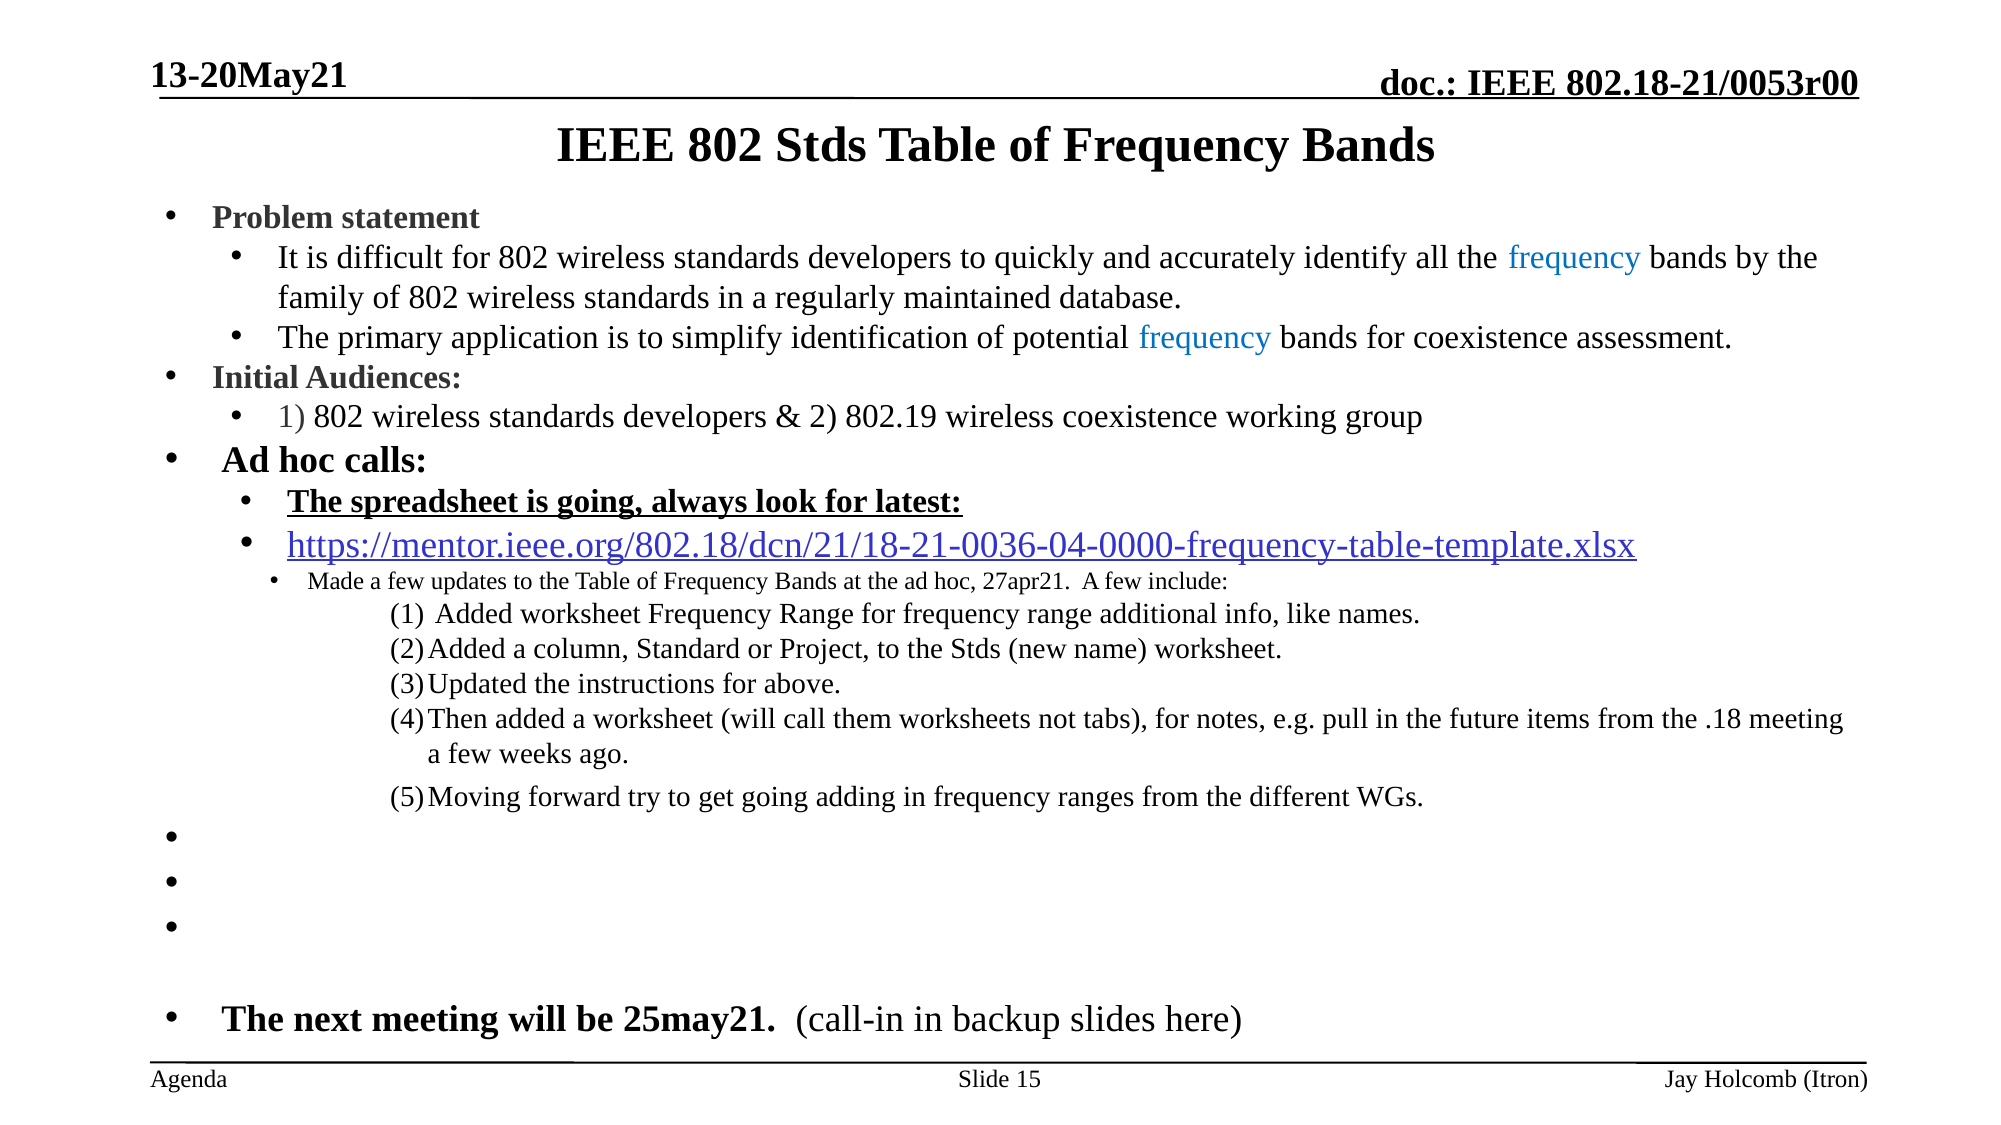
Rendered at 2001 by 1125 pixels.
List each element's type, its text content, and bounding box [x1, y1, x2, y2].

slide_number Slide 15 [933, 1061, 1067, 1123]
footer Jay Holcomb (Itron) [1171, 1061, 1869, 1093]
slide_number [149, 49, 651, 95]
title IEEE 802 Stds Table of Frequency Bands [364, 103, 1640, 162]
list Problem statement It is difficult for 802 wireless standards developers to quickly and accurately identify all the frequency bands by the family of 802 wireless standards in a regularly maintained database. The primary application is to simplify identification of potential frequency bands for coexistence assessment. Initial Audiences: 1) 802 wireless standards developers & 2) 802.19 wireless coexistence working group Ad hoc calls: The spreadsheet is going, always look for latest: https://mentor.ieee.org/802.18/dcn/21/18-21-0036-04-0000-frequency-table-template.xlsx Made a few updates to the Table of Frequency Bands at the ad hoc, 27apr21. A few include: Added worksheet Frequency Range for frequency range additional info, like names. Added a column, Standard or Project, to the Stds (new name) worksheet. Updated the instructions for above. Then added a worksheet (will call them worksheets not tabs), for notes, e.g. pull in the future items from the .18 meeting a few weeks ago. Moving forward try to get going adding in frequency ranges from the different WGs. The next meeting will be 25may21. (call-in in backup slides here) [149, 162, 1863, 1046]
